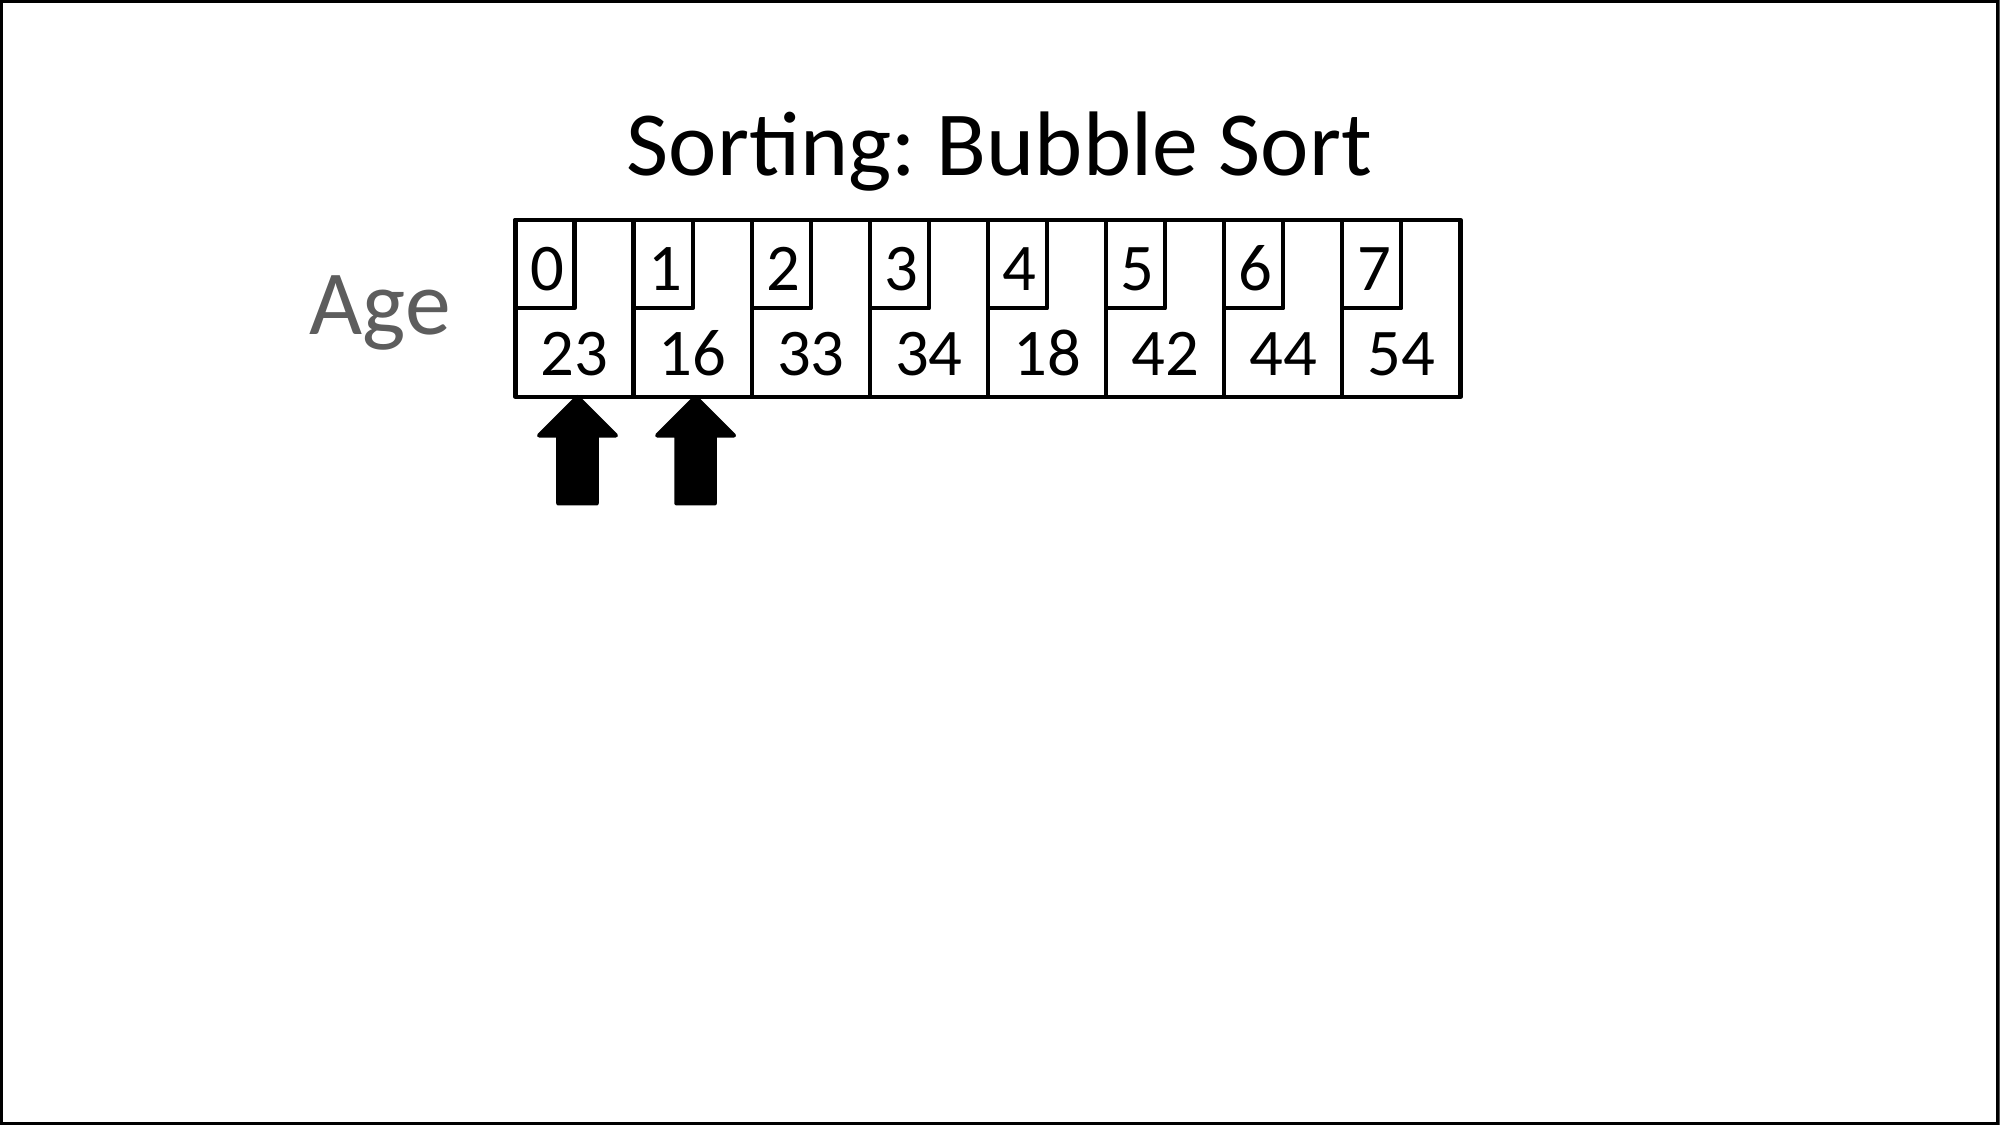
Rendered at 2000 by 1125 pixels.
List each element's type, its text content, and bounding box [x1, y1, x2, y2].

text_box [537, 394, 618, 506]
title Sorting: Bubble Sort [99, 45, 1900, 233]
text_box 54 [1340, 218, 1463, 399]
text_box 23 [513, 218, 632, 399]
text_box 2 [750, 218, 813, 310]
text_box 16 [632, 218, 750, 399]
text_box 33 [750, 218, 868, 399]
text_box 6 [1222, 218, 1285, 310]
text_box 44 [1222, 218, 1340, 399]
text_box 7 [1340, 218, 1403, 310]
text_box 0 [513, 218, 577, 310]
text_box 4 [986, 218, 1049, 310]
text_box 18 [986, 218, 1104, 399]
text_box 42 [1104, 218, 1222, 399]
text_box [655, 394, 736, 506]
text_box 34 [868, 218, 986, 399]
text_box Age [294, 235, 467, 361]
text_box 1 [632, 218, 695, 310]
text_box 3 [868, 218, 931, 310]
text_box 5 [1104, 218, 1167, 310]
